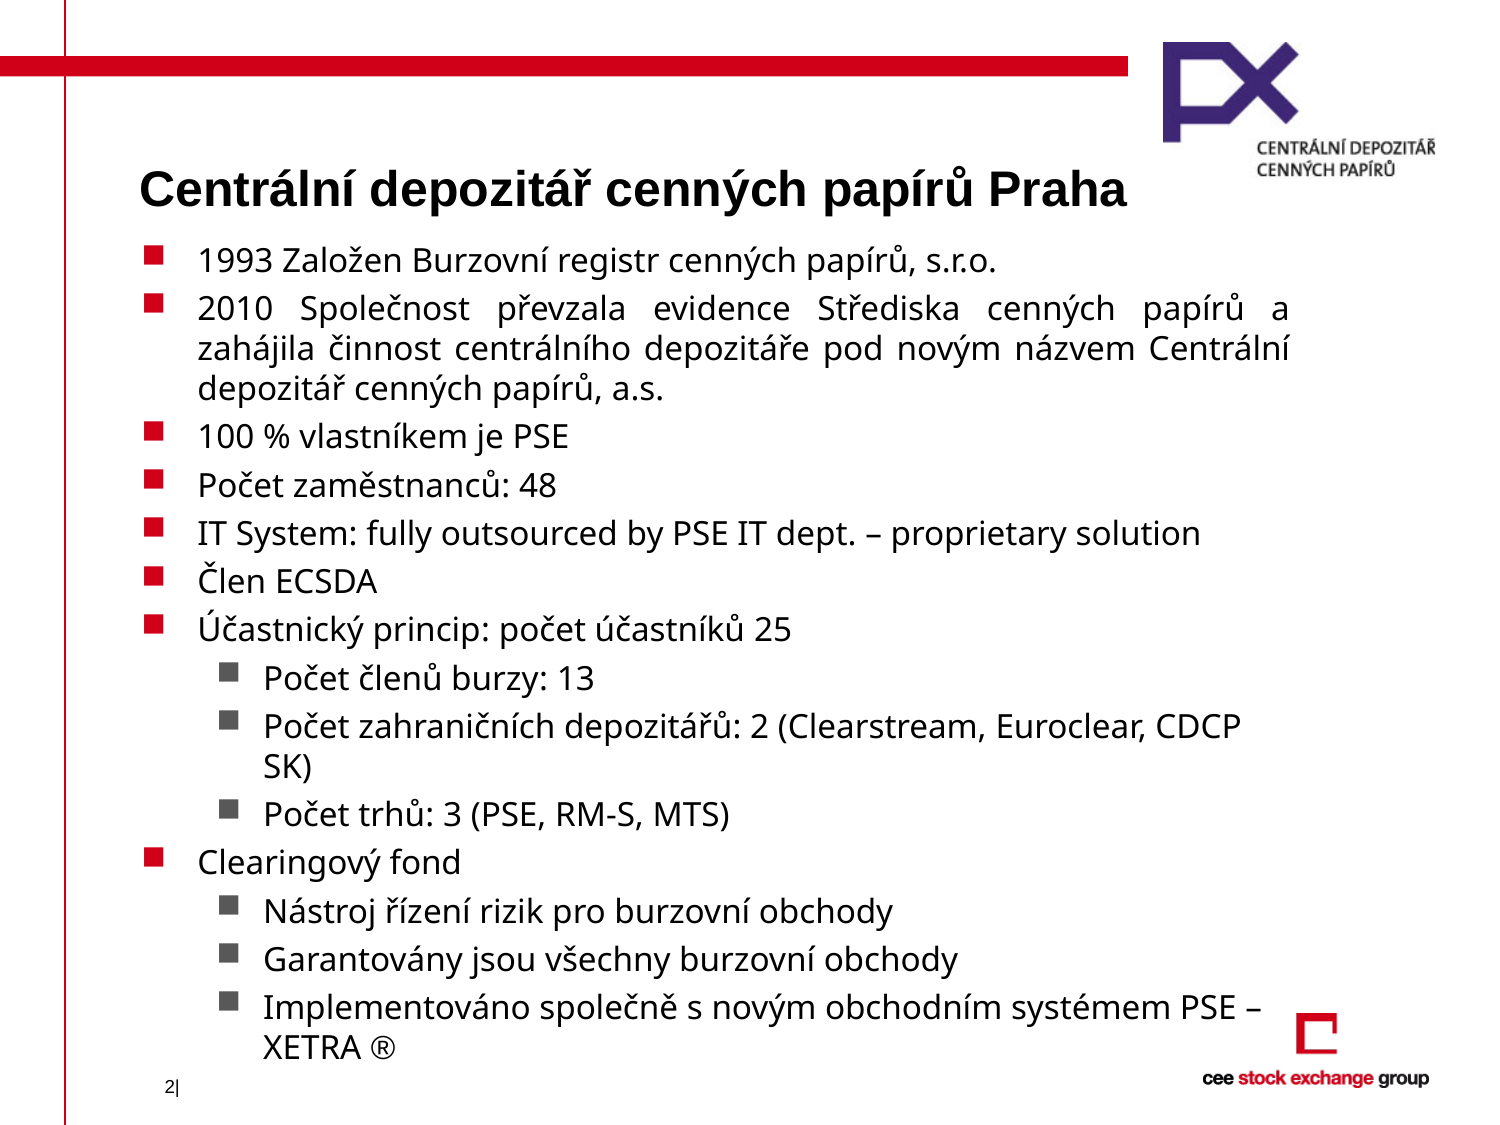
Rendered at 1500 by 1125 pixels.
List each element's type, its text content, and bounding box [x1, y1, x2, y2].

title Centrální depozitář cenných papírů Praha [124, 149, 1223, 275]
picture [1203, 1013, 1429, 1088]
picture [1163, 42, 1436, 179]
slide_number 2| [123, 1067, 195, 1118]
list 1993 Založen Burzovní registr cenných papírů, s.r.o. 2010 Společnost převzala evidence Střediska cenných papírů a zahájila činnost centrálního depozitáře pod novým názvem Centrální depozitář cenných papírů, a.s. 100 % vlastníkem je PSE Počet zaměstnanců: 48 IT System: fully outsourced by PSE IT dept. – proprietary solution Člen ECSDA Účastnický princip: počet účastníků 25 Počet členů burzy: 13 Počet zahraničních depozitářů: 2 (Clearstream, Euroclear, CDCP SK) Počet trhů: 3 (PSE, RM-S, MTS) Clearingový fond Nástroj řízení rizik pro burzovní obchody Garantovány jsou všechny burzovní obchody Implementováno společně s novým obchodním systémem PSE – XETRA ® [126, 231, 1307, 1026]
